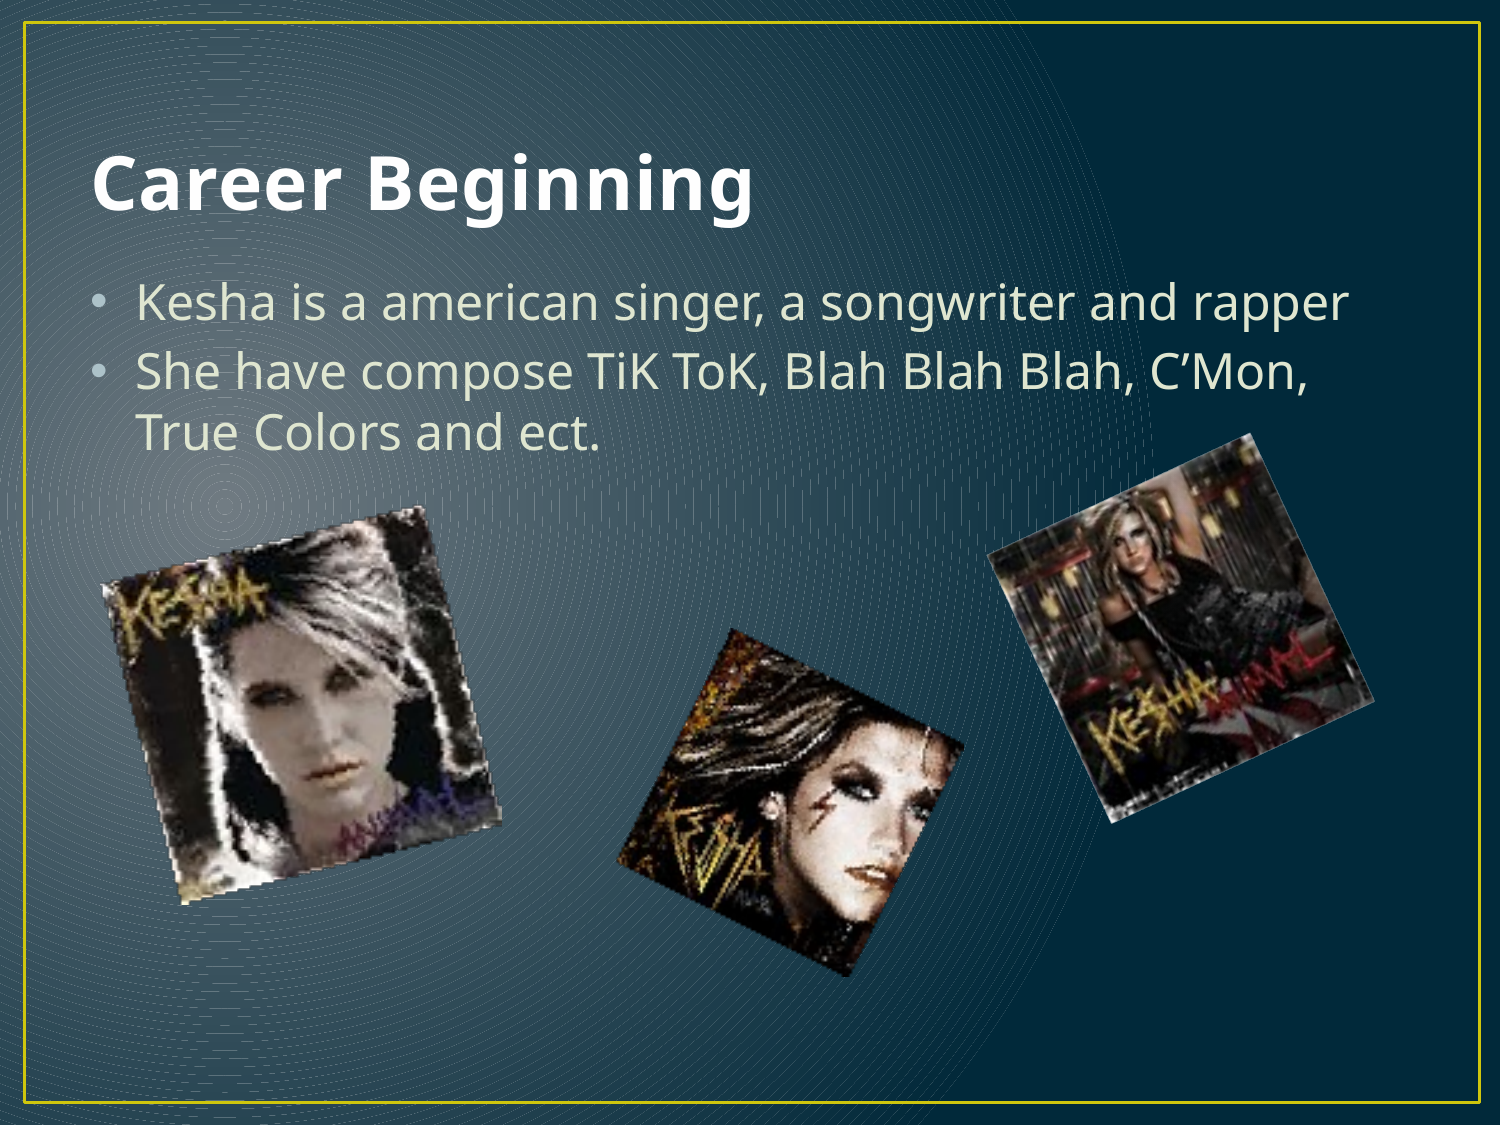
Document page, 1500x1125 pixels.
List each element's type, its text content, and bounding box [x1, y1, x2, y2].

picture [100, 506, 502, 905]
list Kesha is a american singer, a songwriter and rapper She have compose TiK ToK, Blah Blah Blah, C’Mon, True Colors and ect. [75, 262, 1425, 1005]
picture [988, 434, 1373, 822]
picture [618, 630, 964, 977]
title Career Beginning [75, 45, 1425, 233]
